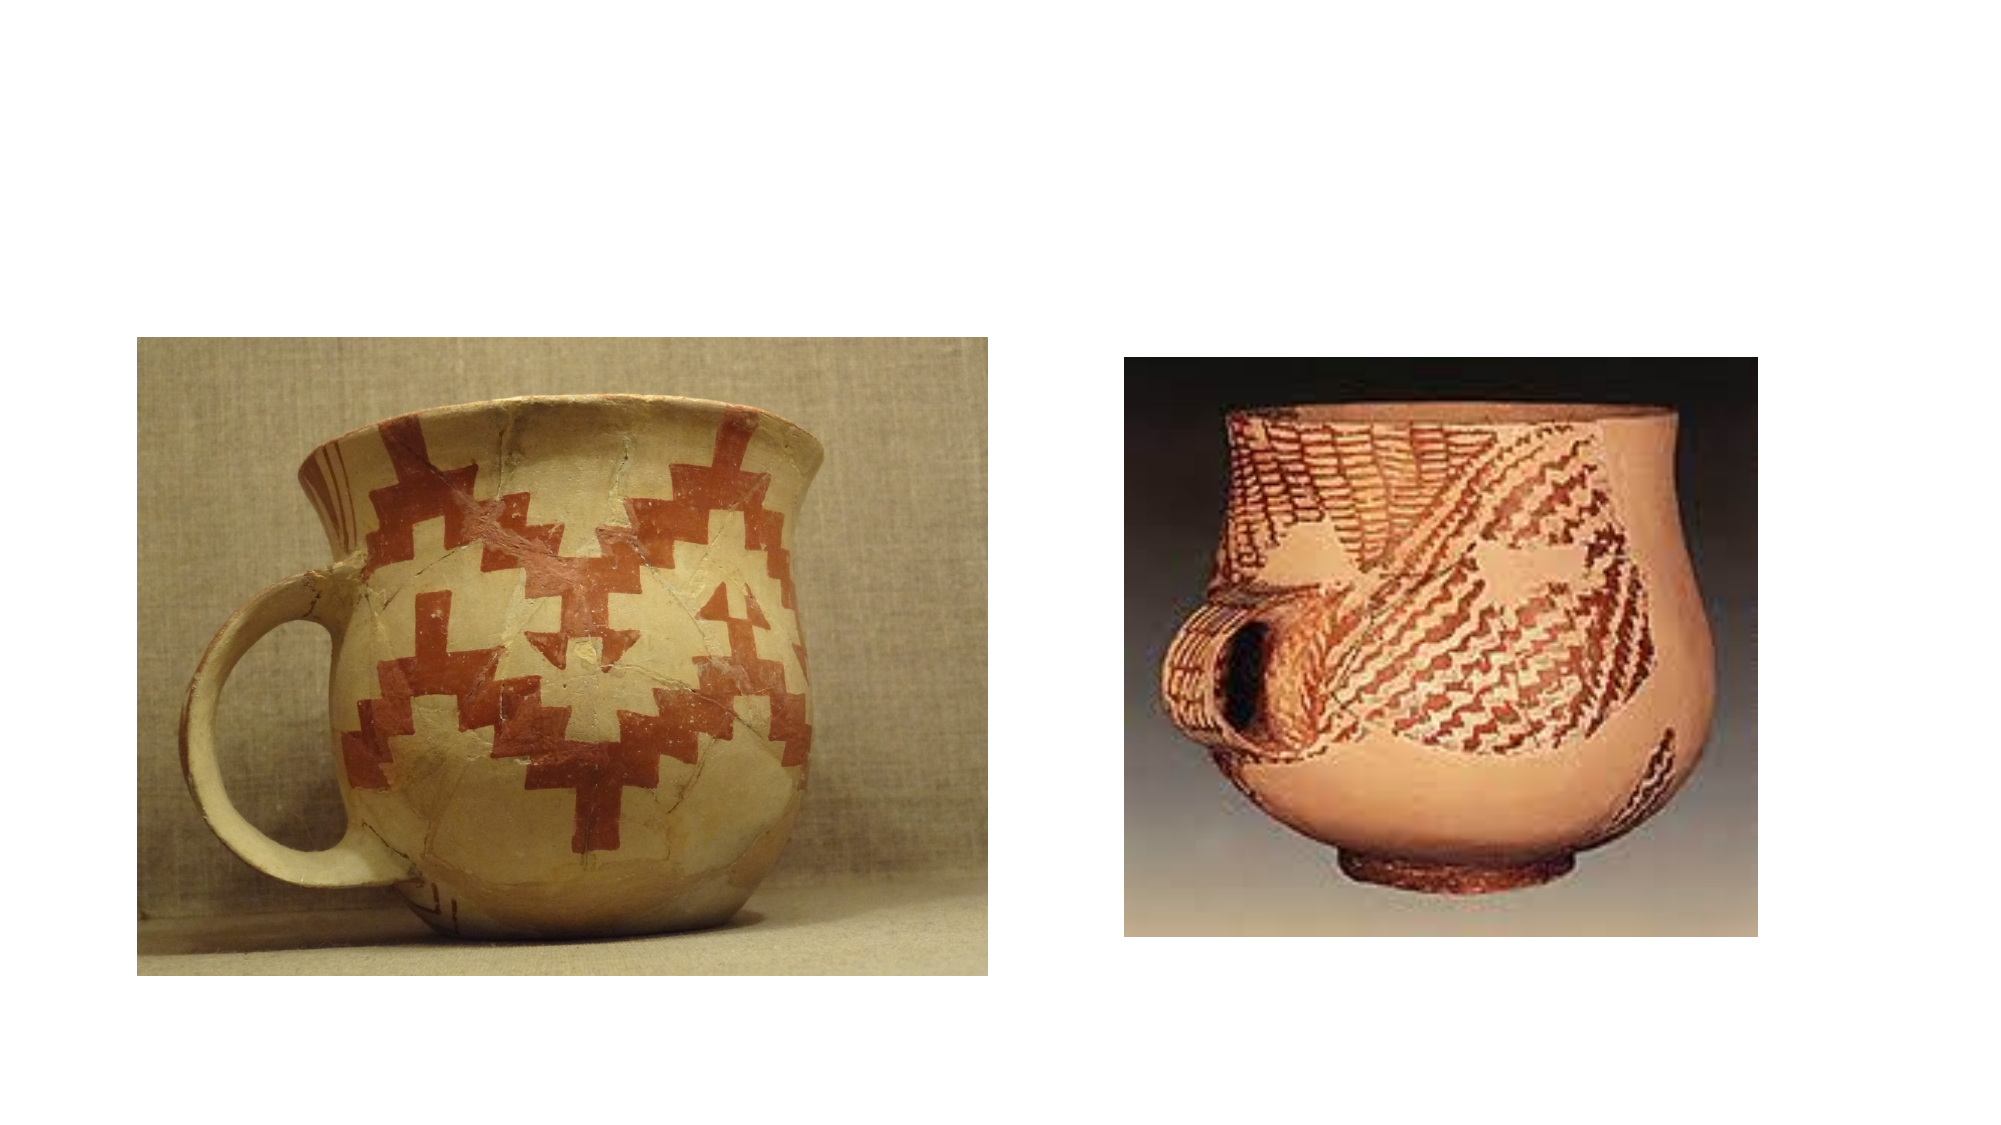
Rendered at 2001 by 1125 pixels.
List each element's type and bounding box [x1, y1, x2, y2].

list [137, 337, 988, 976]
list [1124, 357, 1758, 937]
